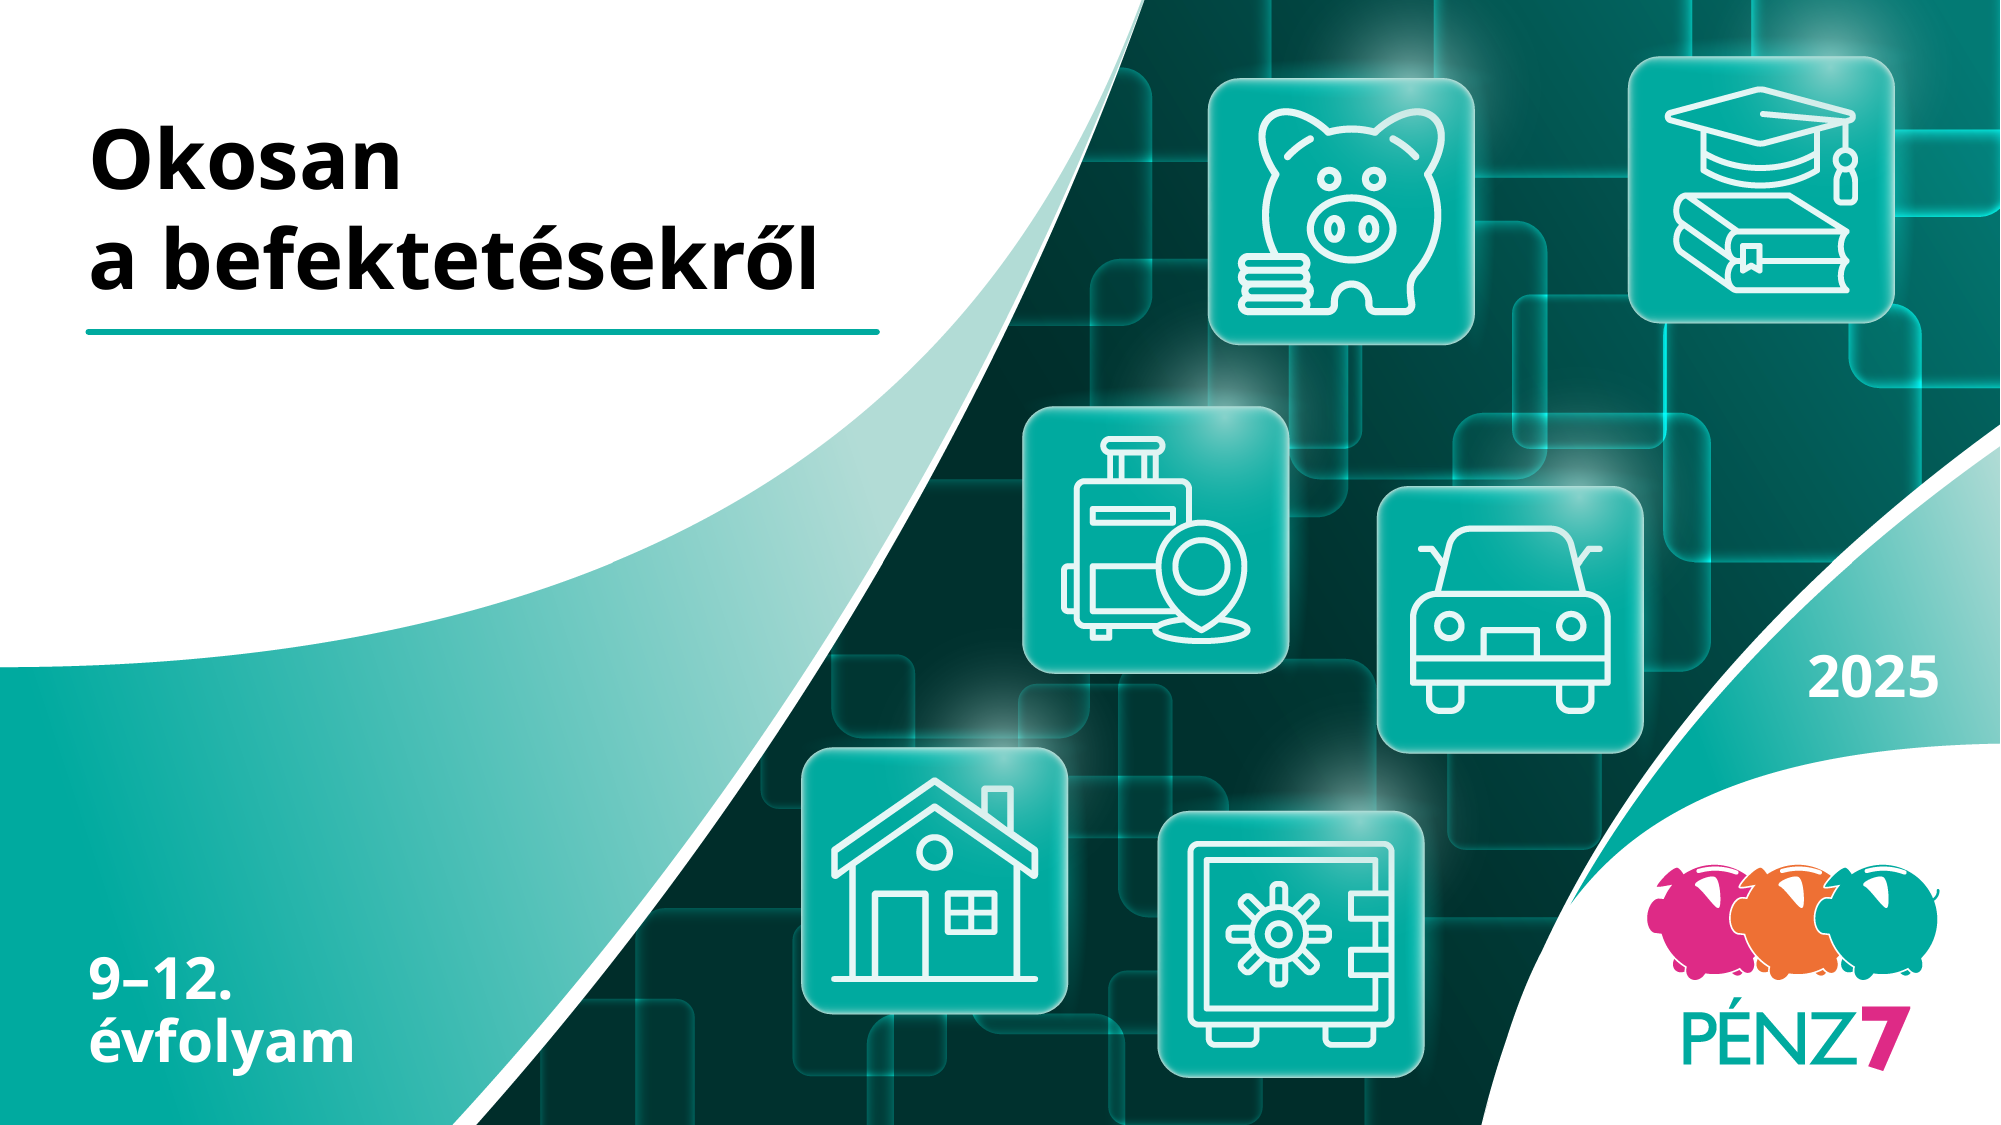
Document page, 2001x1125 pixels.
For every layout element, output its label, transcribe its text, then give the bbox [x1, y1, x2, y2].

list 9–12. évfolyam [88, 992, 508, 1076]
text_box Okosan a befektetésekről [88, 106, 1029, 454]
list 2025 [1713, 637, 1941, 711]
picture [0, 0, 2000, 1125]
